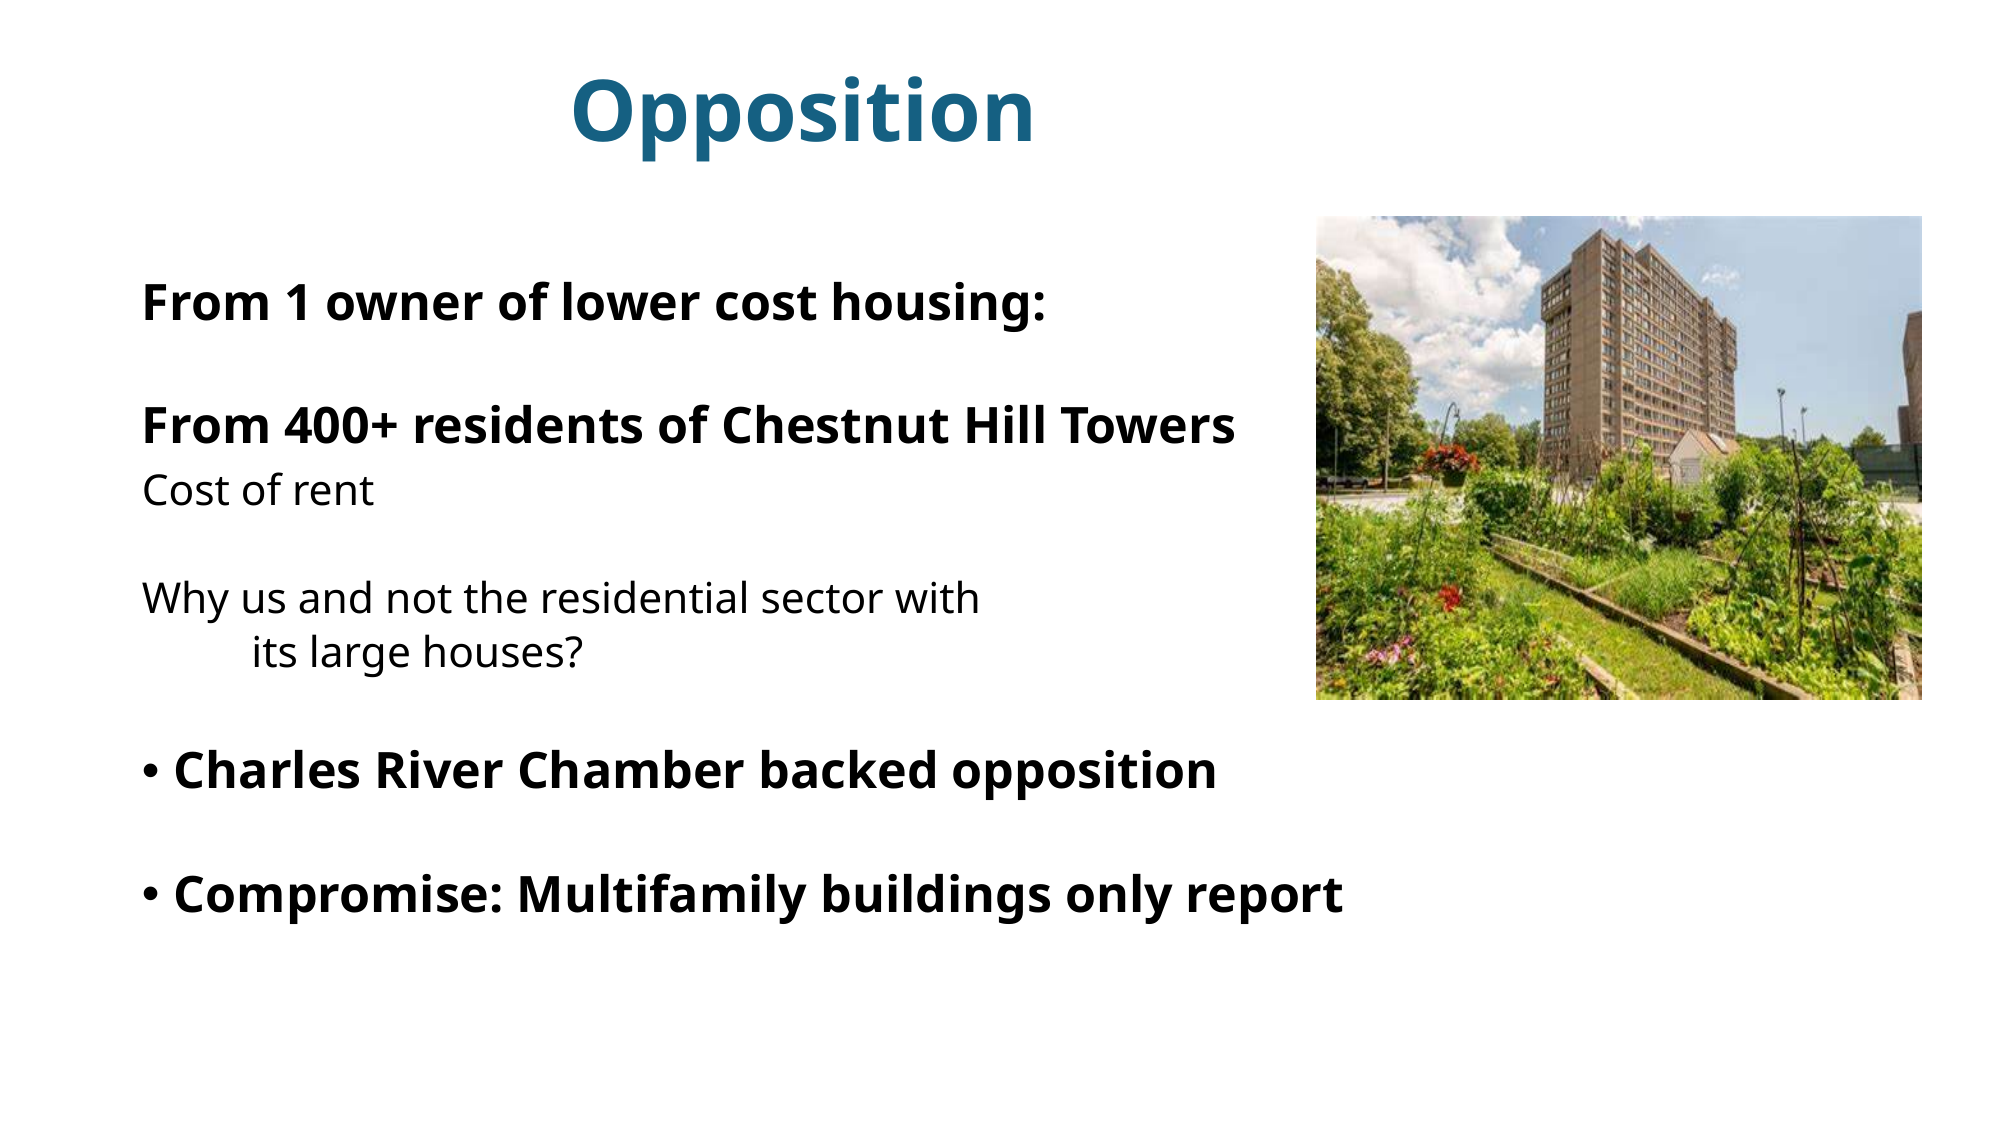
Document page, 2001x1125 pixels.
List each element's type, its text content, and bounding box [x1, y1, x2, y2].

text_box From 1 owner of lower cost housing: From 400+ residents of Chestnut Hill Towers Cost of rent Why us and not the residential sector with its large houses? Charles River Chamber backed opposition Compromise: Multifamily buildings only report [62, 216, 1692, 1120]
title Opposition [109, 59, 1498, 168]
picture [1315, 215, 1923, 700]
